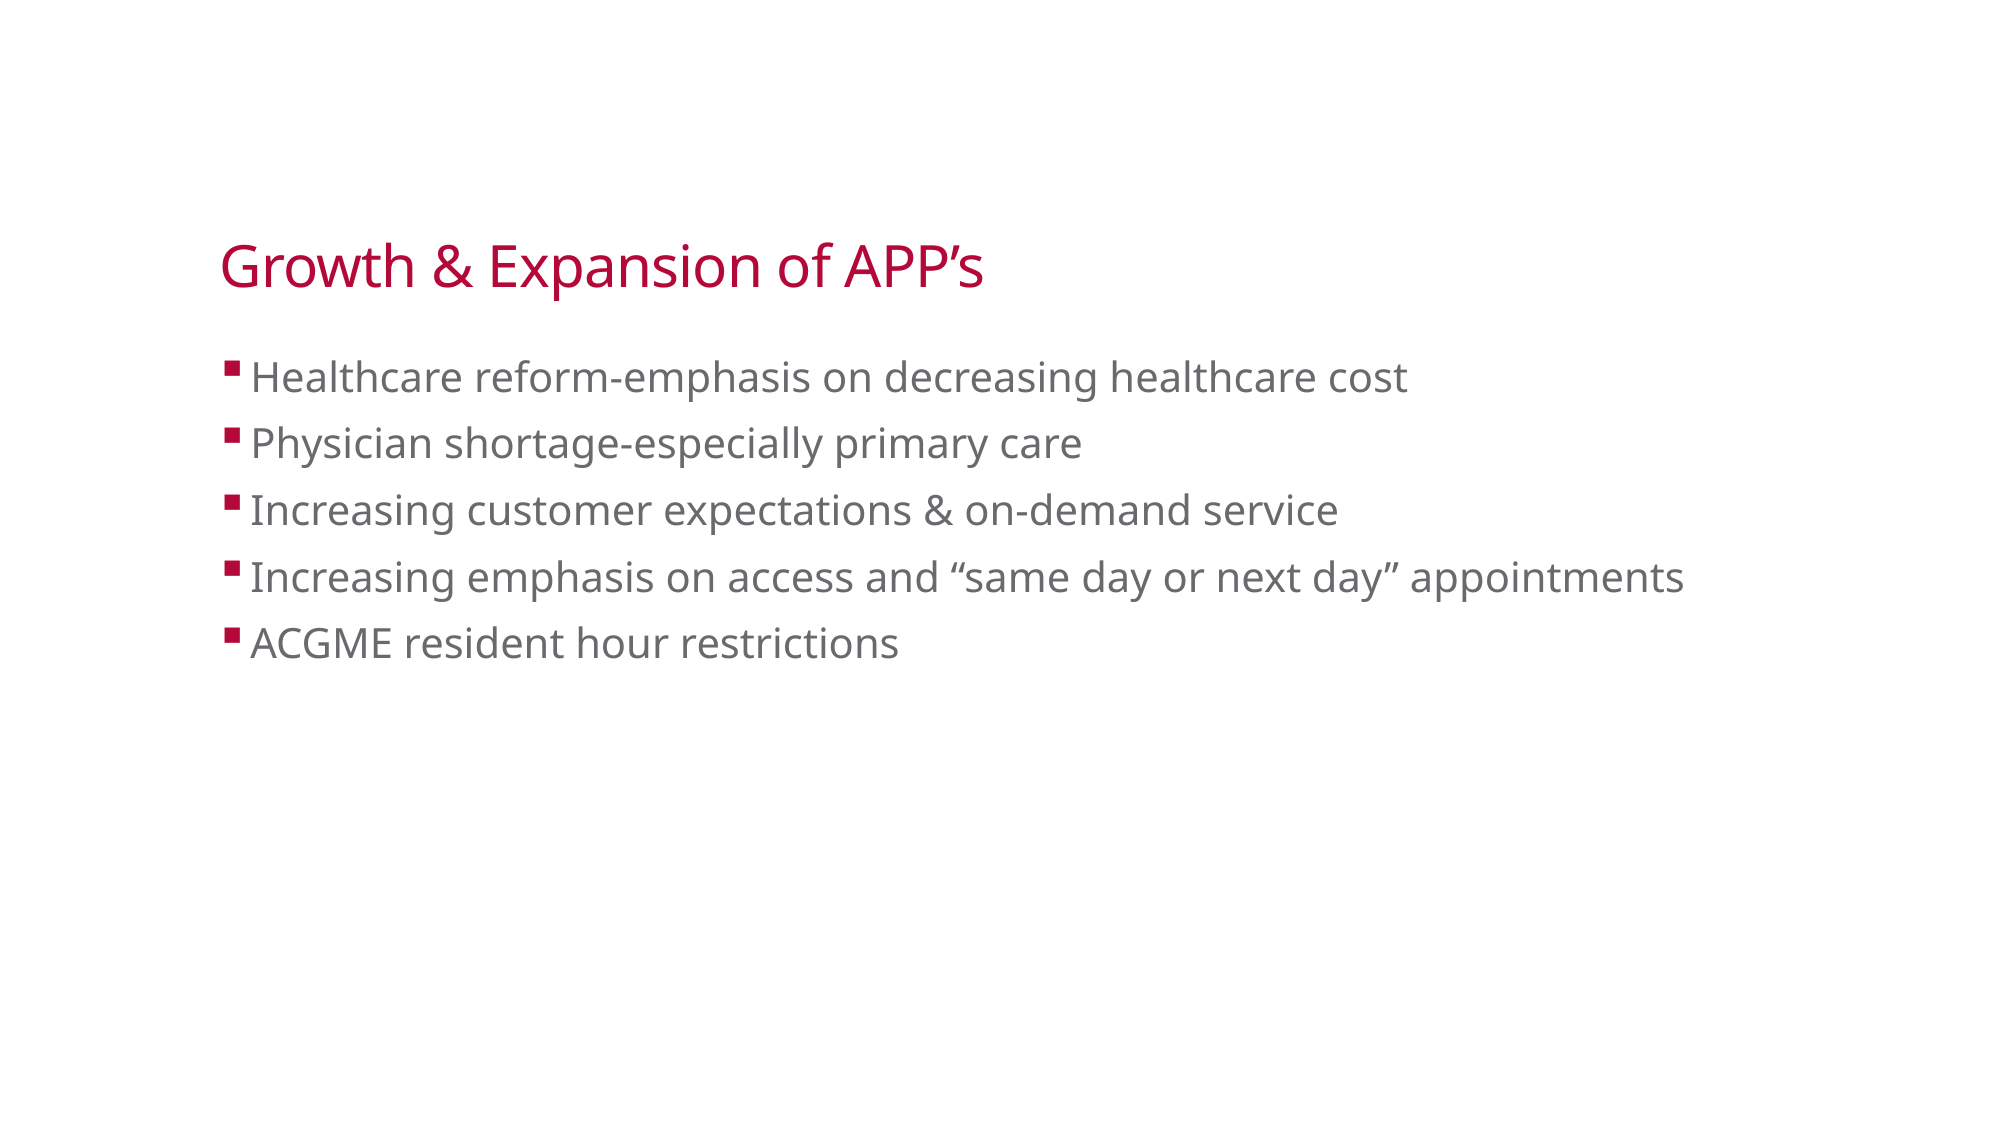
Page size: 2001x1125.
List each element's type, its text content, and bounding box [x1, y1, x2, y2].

list Healthcare reform-emphasis on decreasing healthcare cost Physician shortage-especially primary care Increasing customer expectations & on-demand service Increasing emphasis on access and “same day or next day” appointments ACGME resident hour restrictions [220, 350, 1805, 1091]
title Growth & Expansion of APP’s [219, 187, 1806, 349]
